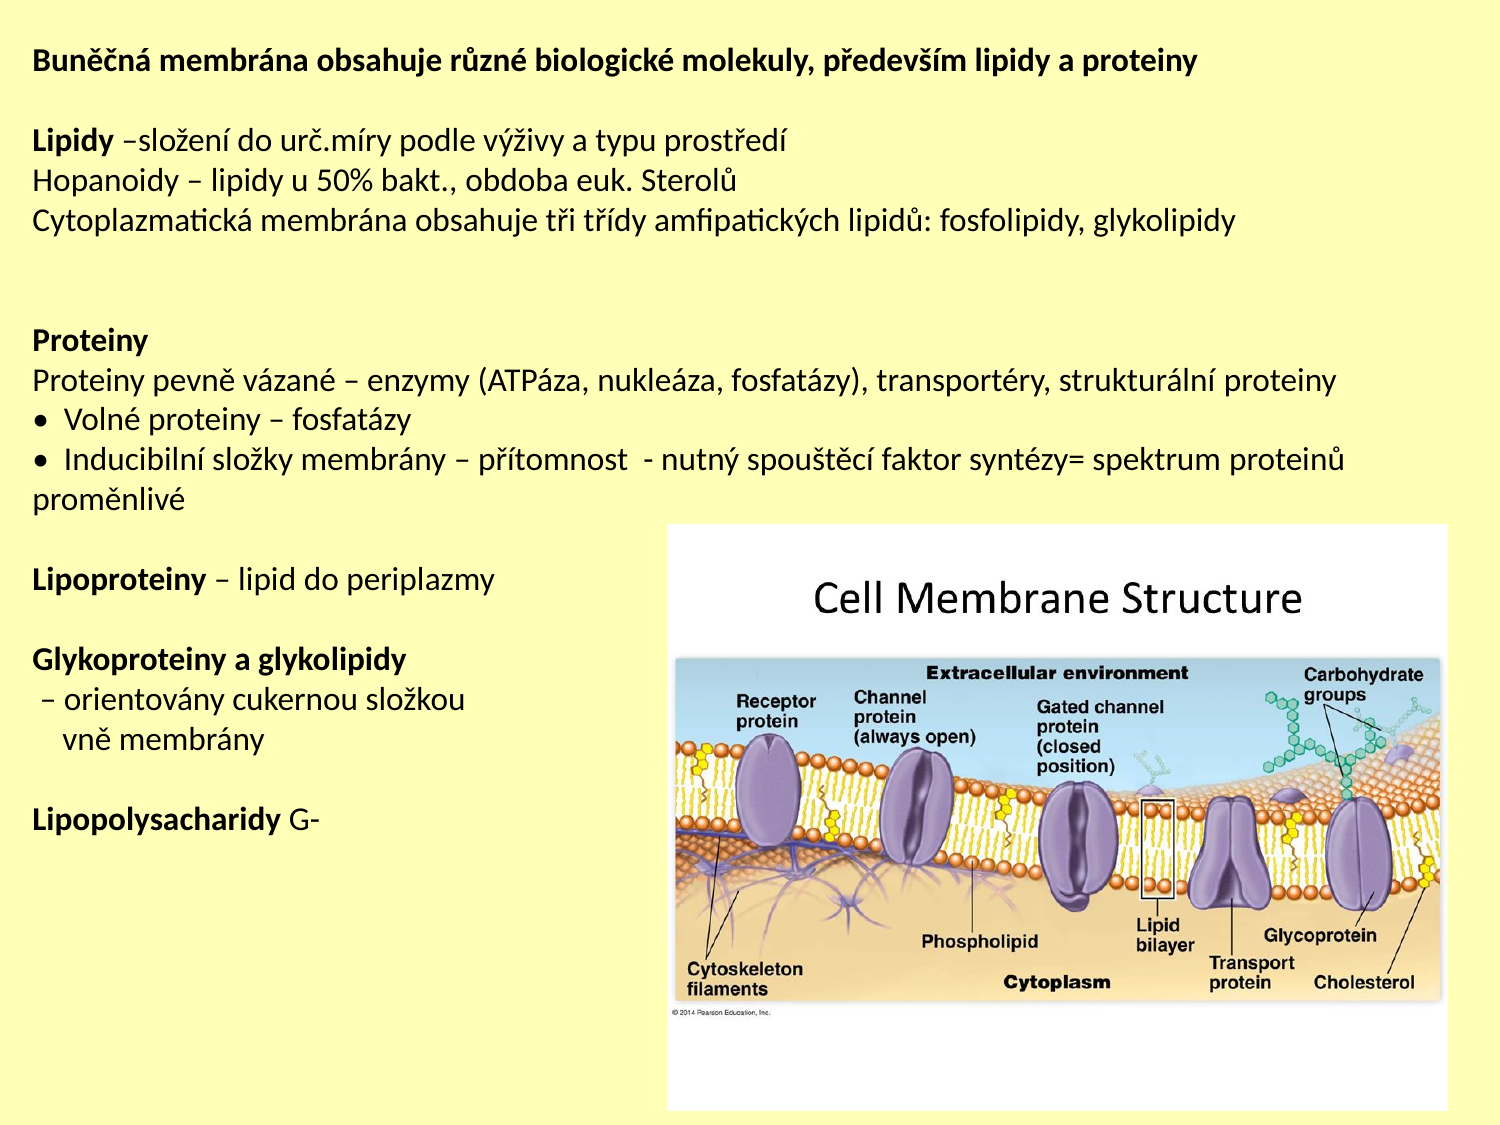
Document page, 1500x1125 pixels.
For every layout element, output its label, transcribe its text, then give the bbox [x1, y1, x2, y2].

picture [666, 524, 1448, 1111]
text_box Buněčná membrána obsahuje různé biologické molekuly, především lipidy a proteiny Lipidy –složení do urč.míry podle výživy a typu prostředí Hopanoidy – lipidy u 50% bakt., obdoba euk. Sterolů Cytoplazmatická membrána obsahuje tři třídy amfipatických lipidů: fosfolipidy, glykolipidy Proteiny Proteiny pevně vázané – enzymy (ATPáza, nukleáza, fosfatázy), transportéry, strukturální proteiny • Volné proteiny – fosfatázy • Inducibilní složky membrány – přítomnost - nutný spouštěcí faktor syntézy= spektrum proteinů proměnlivé Lipoproteiny – lipid do periplazmy Glykoproteiny a glykolipidy – orientovány cukernou složkou vně membrány Lipopolysacharidy G- [17, 30, 1436, 890]
